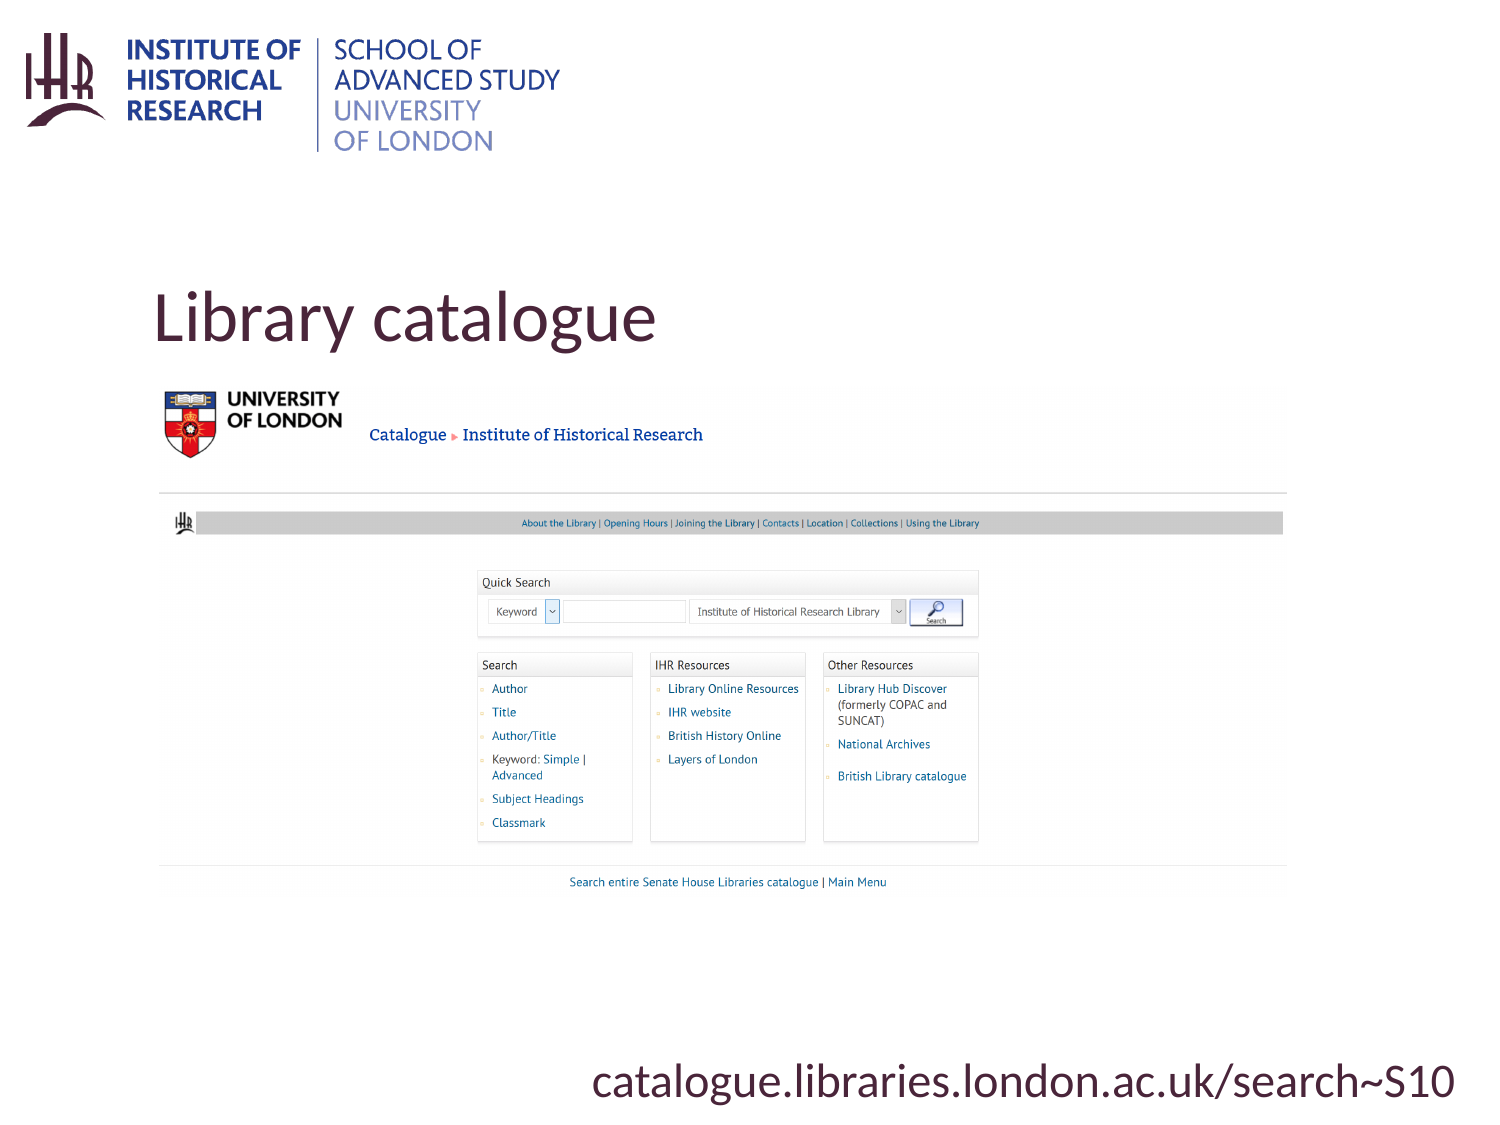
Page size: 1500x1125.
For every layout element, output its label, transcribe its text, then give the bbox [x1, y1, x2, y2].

text_box catalogue.libraries.london.ac.uk/search~S10 [328, 1031, 1471, 1125]
text_box Library catalogue [139, 246, 1361, 574]
picture [26, 32, 560, 152]
picture [159, 386, 1288, 898]
